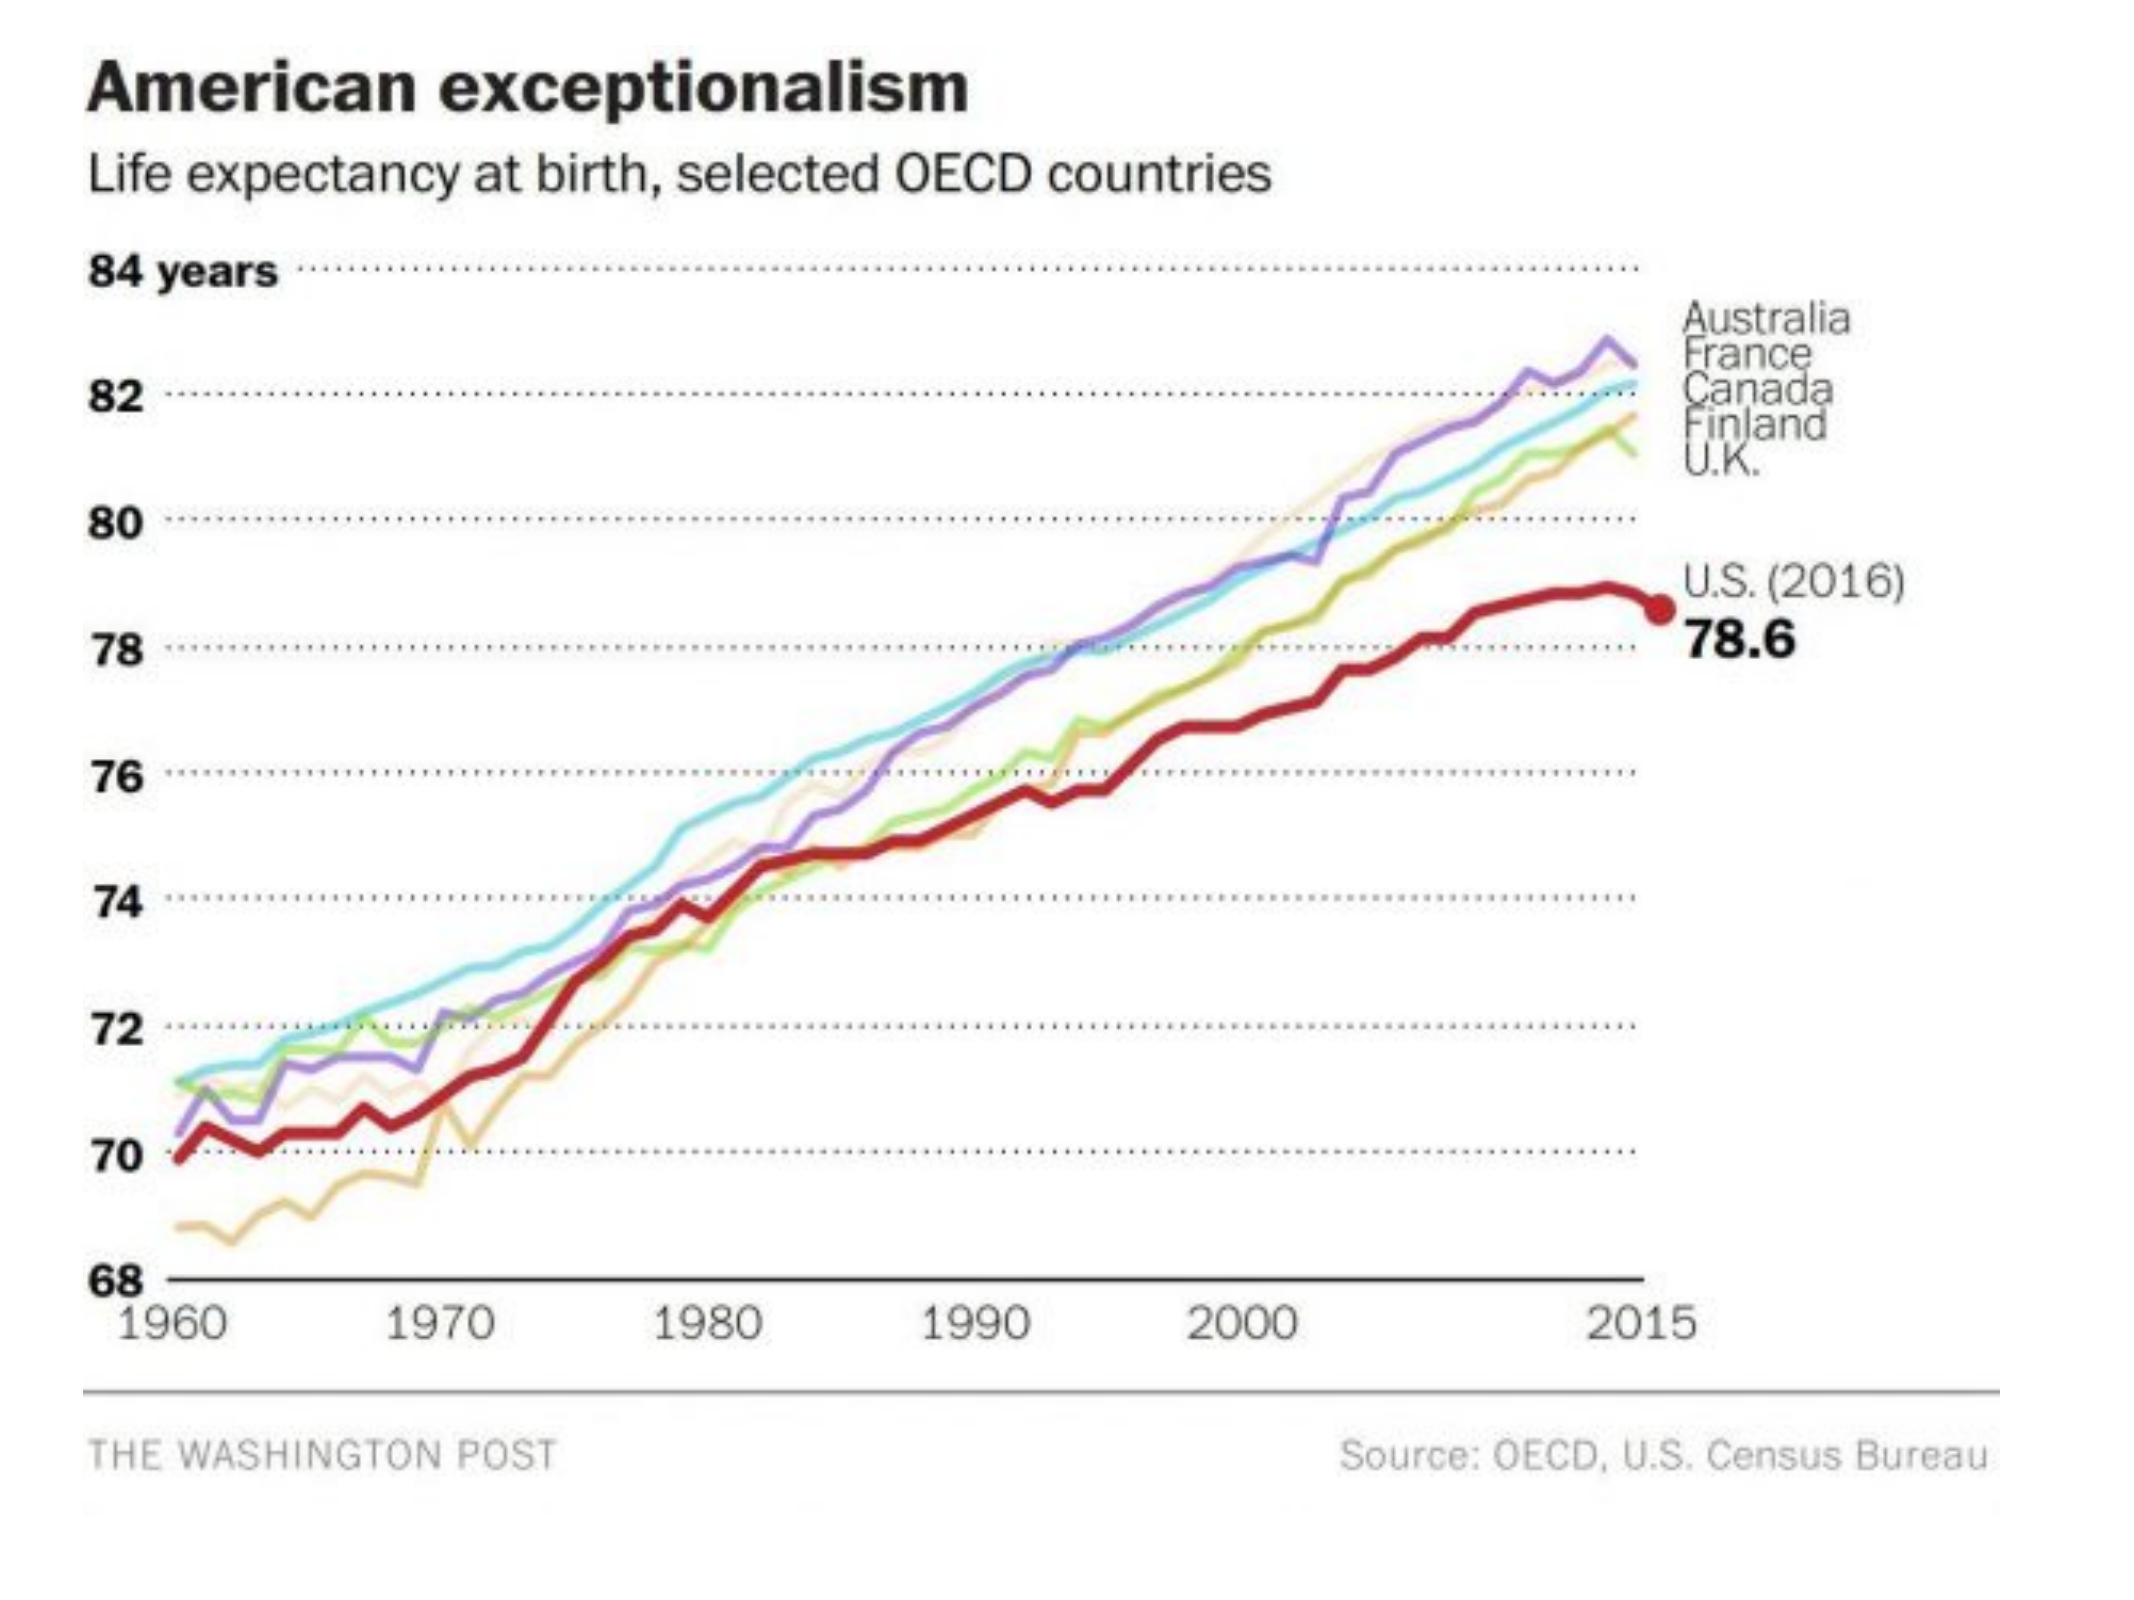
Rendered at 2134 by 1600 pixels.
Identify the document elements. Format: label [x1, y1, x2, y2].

picture [83, 45, 2000, 1516]
